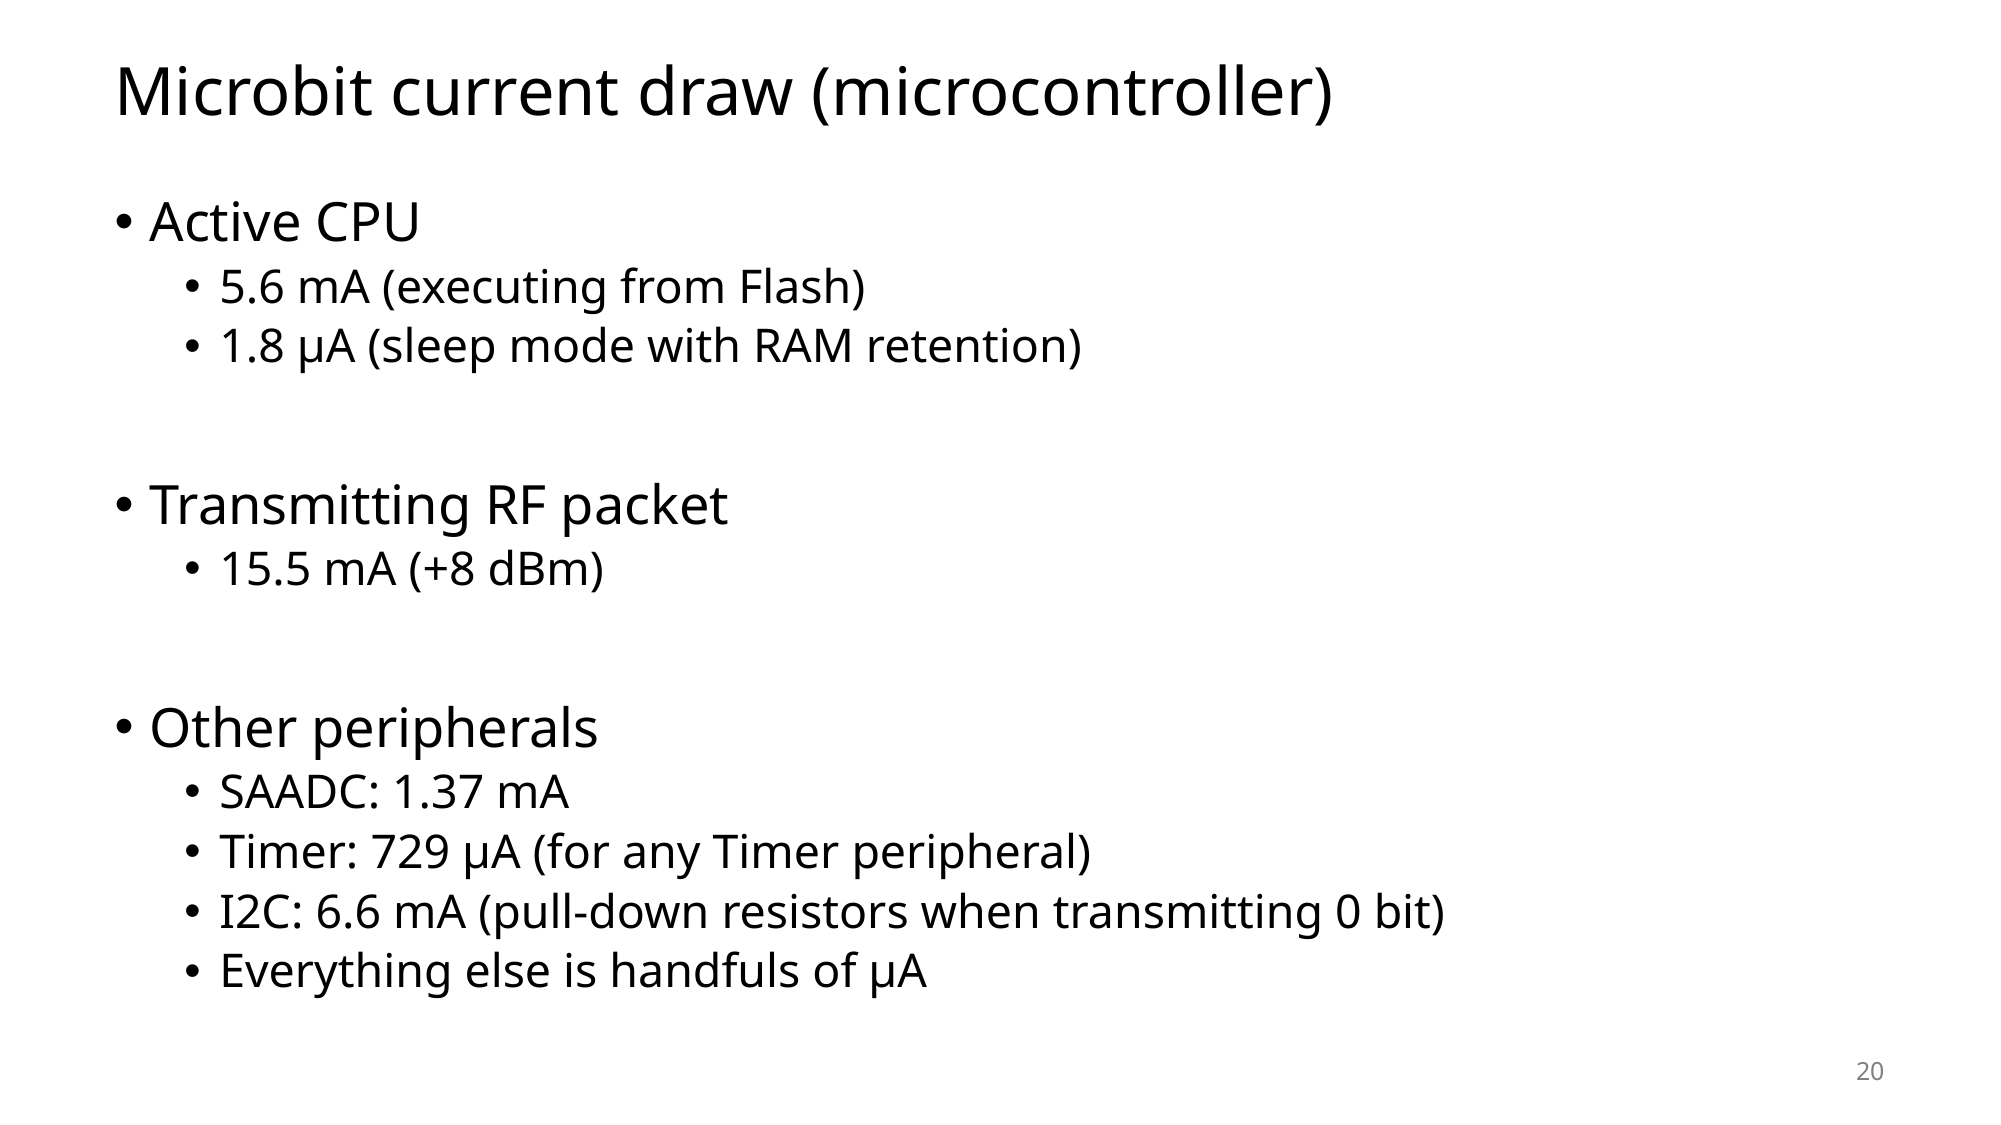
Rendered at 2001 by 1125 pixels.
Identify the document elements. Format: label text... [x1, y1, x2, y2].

slide_number 20 [1749, 1042, 1900, 1103]
list Active CPU 5.6 mA (executing from Flash) 1.8 μA (sleep mode with RAM retention) Transmitting RF packet 15.5 mA (+8 dBm) Other peripherals SAADC: 1.37 mA Timer: 729 μA (for any Timer peripheral) I2C: 6.6 mA (pull-down resistors when transmitting 0 bit) Everything else is handfuls of μA [99, 187, 1900, 1013]
title Microbit current draw (microcontroller) [99, 37, 1900, 150]
